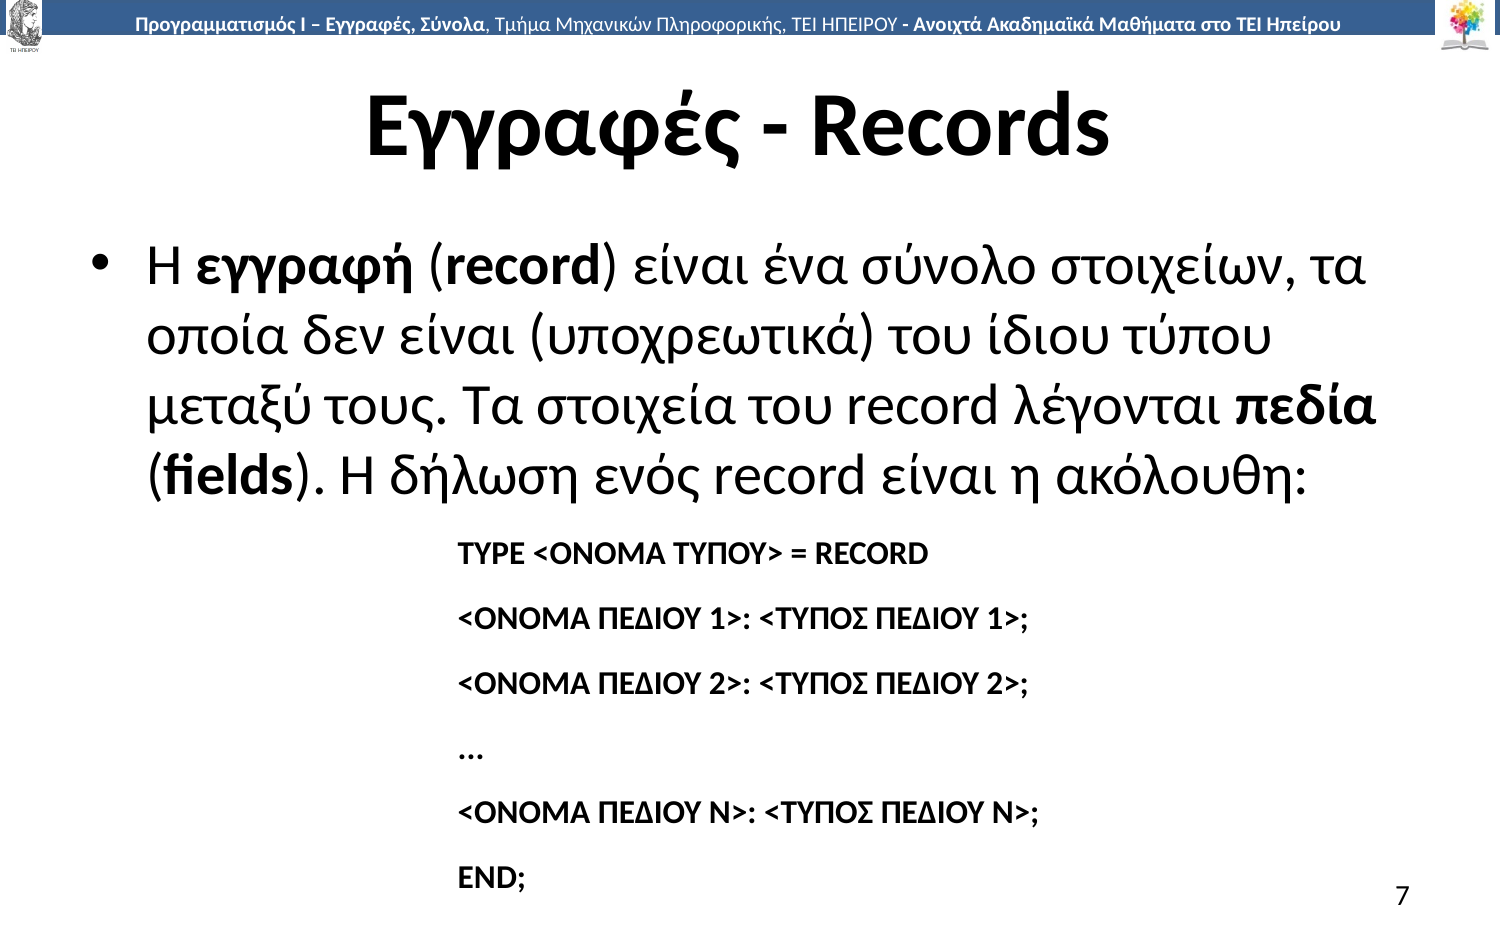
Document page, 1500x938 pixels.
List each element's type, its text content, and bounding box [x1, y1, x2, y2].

picture [1435, 0, 1495, 52]
list Η εγγραφή (record) είναι ένα σύνολο στοιχείων, τα οποία δεν είναι (υποχρεωτικά) του ίδιου τύπου μεταξύ τους. Τα στοιχεία του record λέγονται πεδία (fields). Η δήλωση ενός record είναι η ακόλουθη: TYPE <ΟΝΟΜΑ ΤΥΠΟΥ> = RECORD <ΟΝΟΜΑ ΠΕΔΙΟΥ 1>: <ΤΥΠΟΣ ΠΕΔΙΟΥ 1>; <ΟΝΟΜΑ ΠΕΔΙΟΥ 2>: <ΤΥΠΟΣ ΠΕΔΙΟΥ 2>; ... <ΟΝΟΜΑ ΠΕΔΙΟΥ N>: <ΤΥΠΟΣ ΠΕΔΙΟΥ N>; END; [75, 218, 1425, 838]
picture [6, 0, 42, 54]
title Εγγραφές - Records [29, 40, 1447, 197]
slide_number 7 [1074, 868, 1425, 919]
